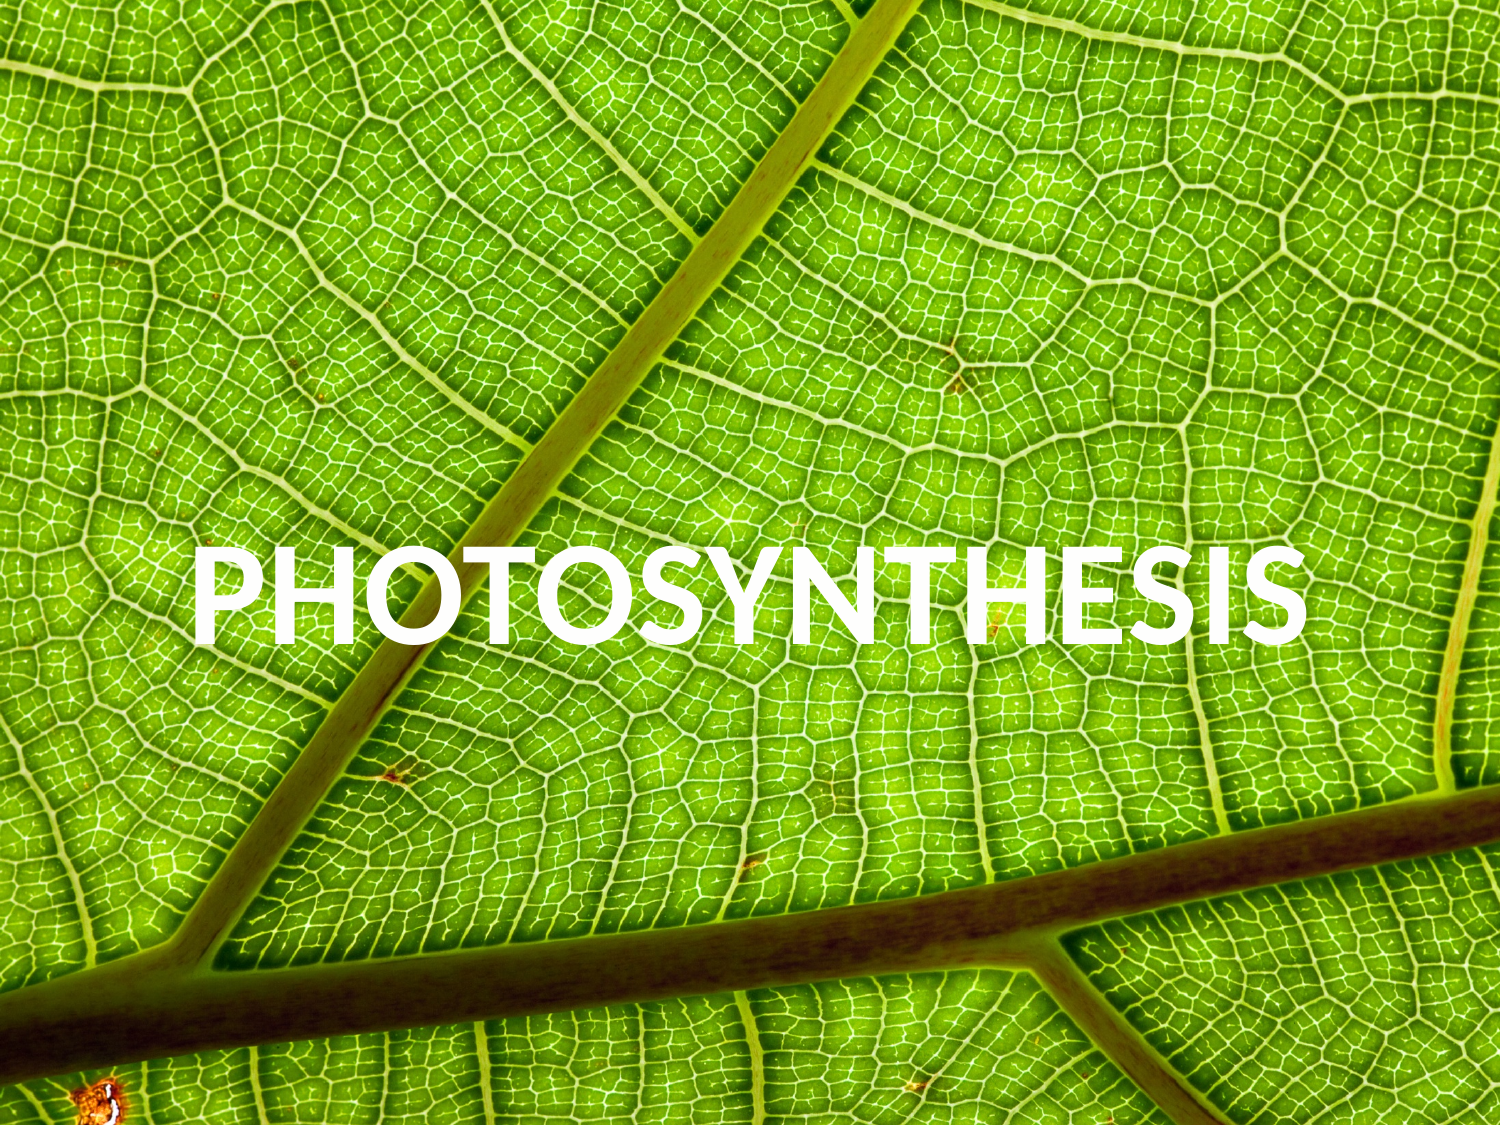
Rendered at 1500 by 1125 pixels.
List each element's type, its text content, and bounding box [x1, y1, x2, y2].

picture [0, 0, 1500, 1125]
text_box PHOTOSYNTHESIS [171, 486, 1328, 682]
